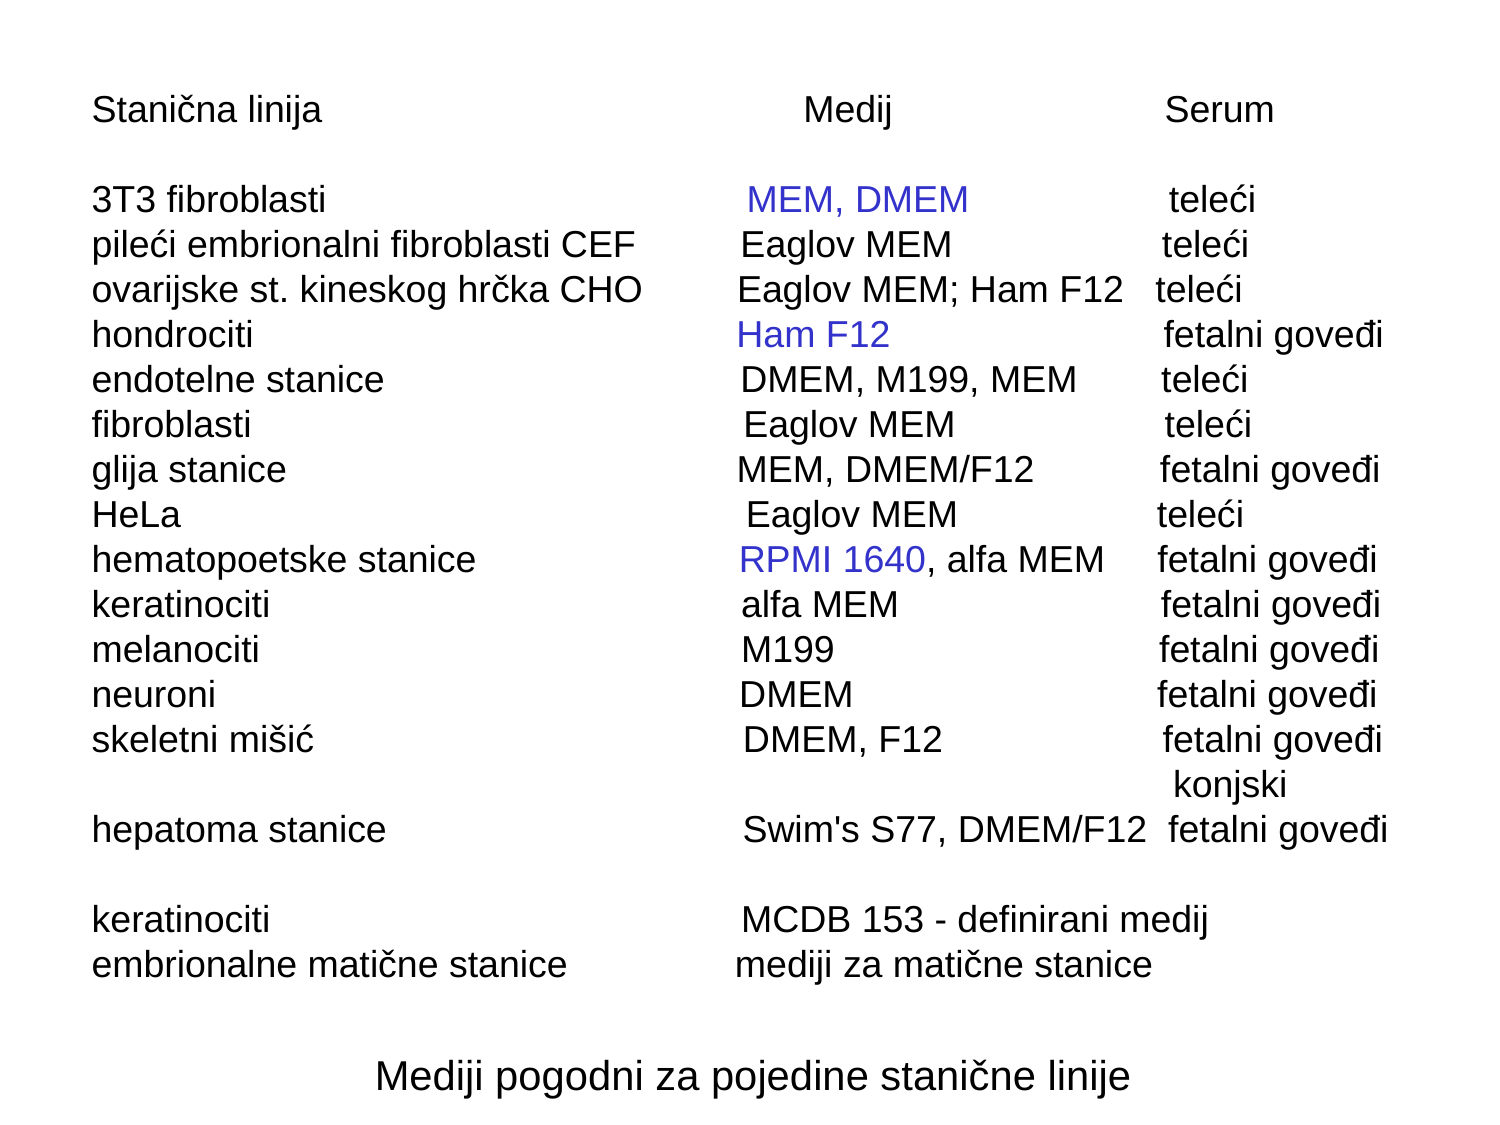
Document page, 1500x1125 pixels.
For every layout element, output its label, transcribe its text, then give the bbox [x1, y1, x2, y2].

text_box Stanična linija Medij Serum 3T3 fibroblasti MEM, DMEM teleći pileći embrionalni fibroblasti CEF Eaglov MEM teleći ovarijske st. kineskog hrčka CHO Eaglov MEM; Ham F12 teleći hondrociti Ham F12 fetalni goveđi endotelne stanice DMEM, M199, MEM teleći fibroblasti Eaglov MEM teleći glija stanice MEM, DMEM/F12 fetalni goveđi HeLa Eaglov MEM teleći hematopoetske stanice RPMI 1640, alfa MEM fetalni goveđi keratinociti alfa MEM fetalni goveđi melanociti M199 fetalni goveđi neuroni DMEM fetalni goveđi skeletni mišić DMEM, F12 fetalni goveđi konjski hepatoma stanice Swim's S77, DMEM/F12 fetalni goveđi keratinociti MCDB 153 - definirani medij embrionalne matične stanice mediji za matične stanice [76, 78, 1451, 993]
text_box Mediji pogodni za pojedine stanične linije [360, 1041, 1147, 1106]
